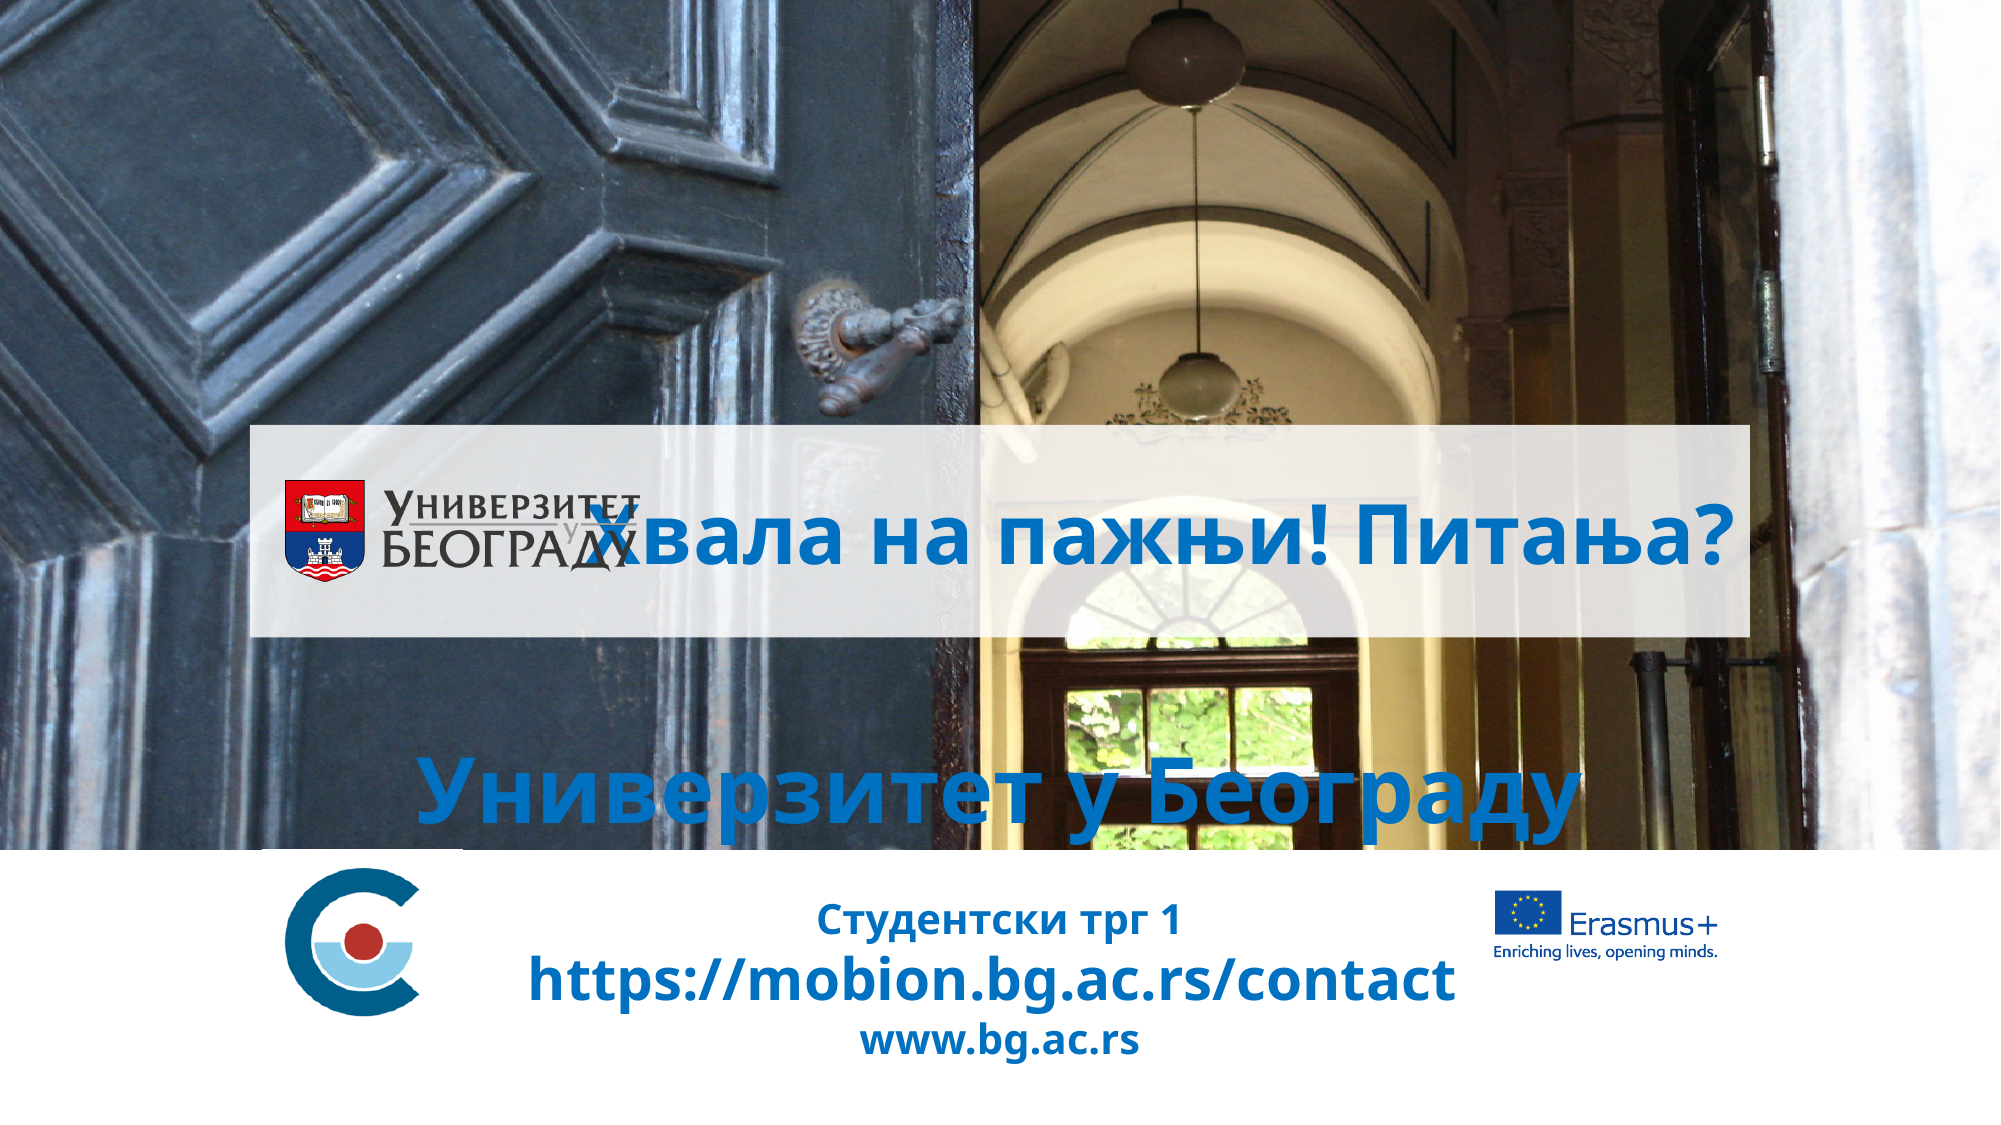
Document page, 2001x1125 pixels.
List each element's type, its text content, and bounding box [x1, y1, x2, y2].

text_box Универзитет у Београду Студентски трг 1 https://mobion.bg.ac.rs/contact www.bg.ac.rs [249, 862, 1750, 1095]
picture [1487, 887, 1722, 963]
picture [0, 0, 2000, 1038]
